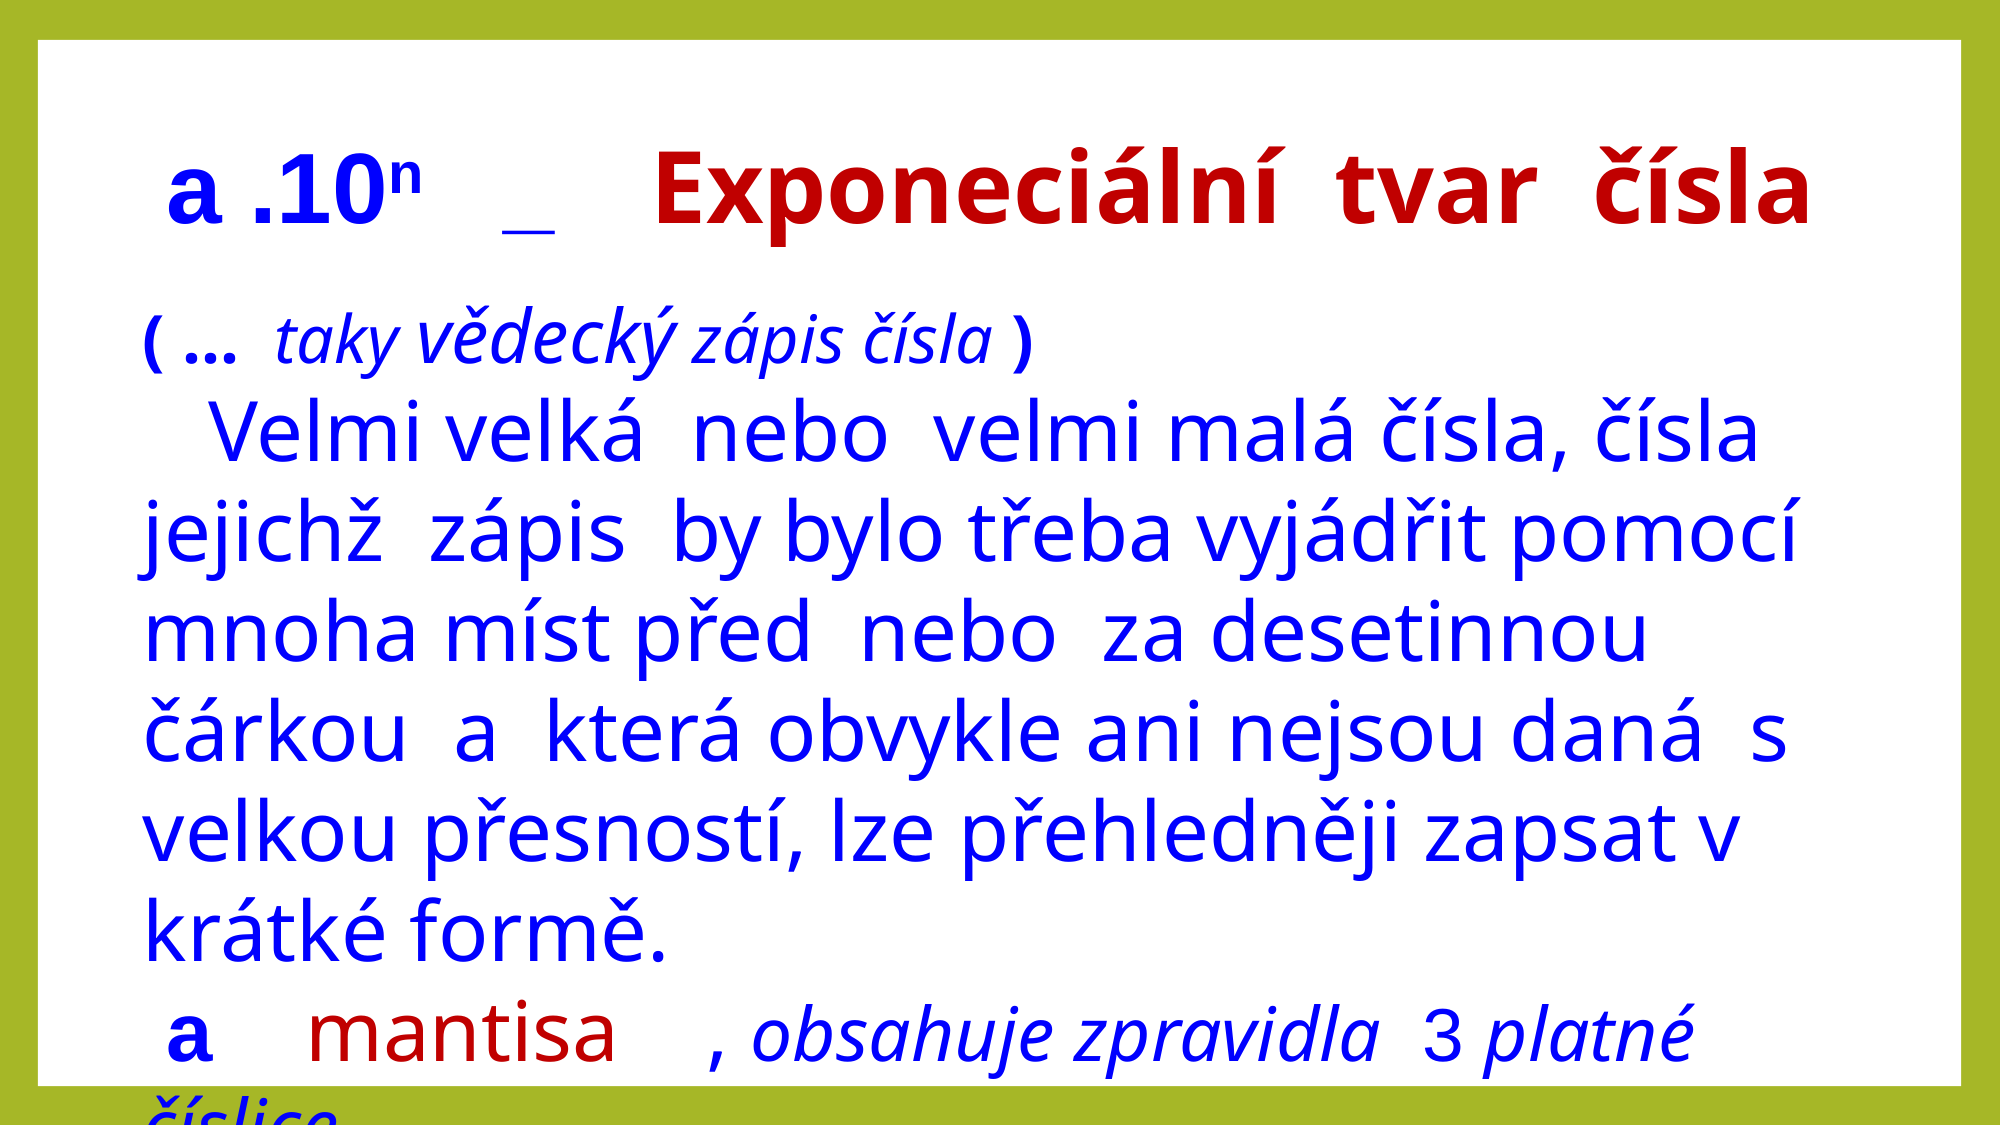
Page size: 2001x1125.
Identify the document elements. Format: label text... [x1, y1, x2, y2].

text_box a .10n _ Exponeciální tvar čísla ( … taky vědecký zápis čísla ) Velmi velká nebo velmi malá čísla, čísla jejichž zápis by bylo třeba vyjádřit pomocí mnoha míst před nebo za desetinnou čárkou a která obvykle ani nejsou daná s velkou přesností, lze přehledněji zapsat v krátké formě. a mantisa , obsahuje zpravidla 3 platné číslice 10n řád čísla [128, 56, 1880, 1125]
